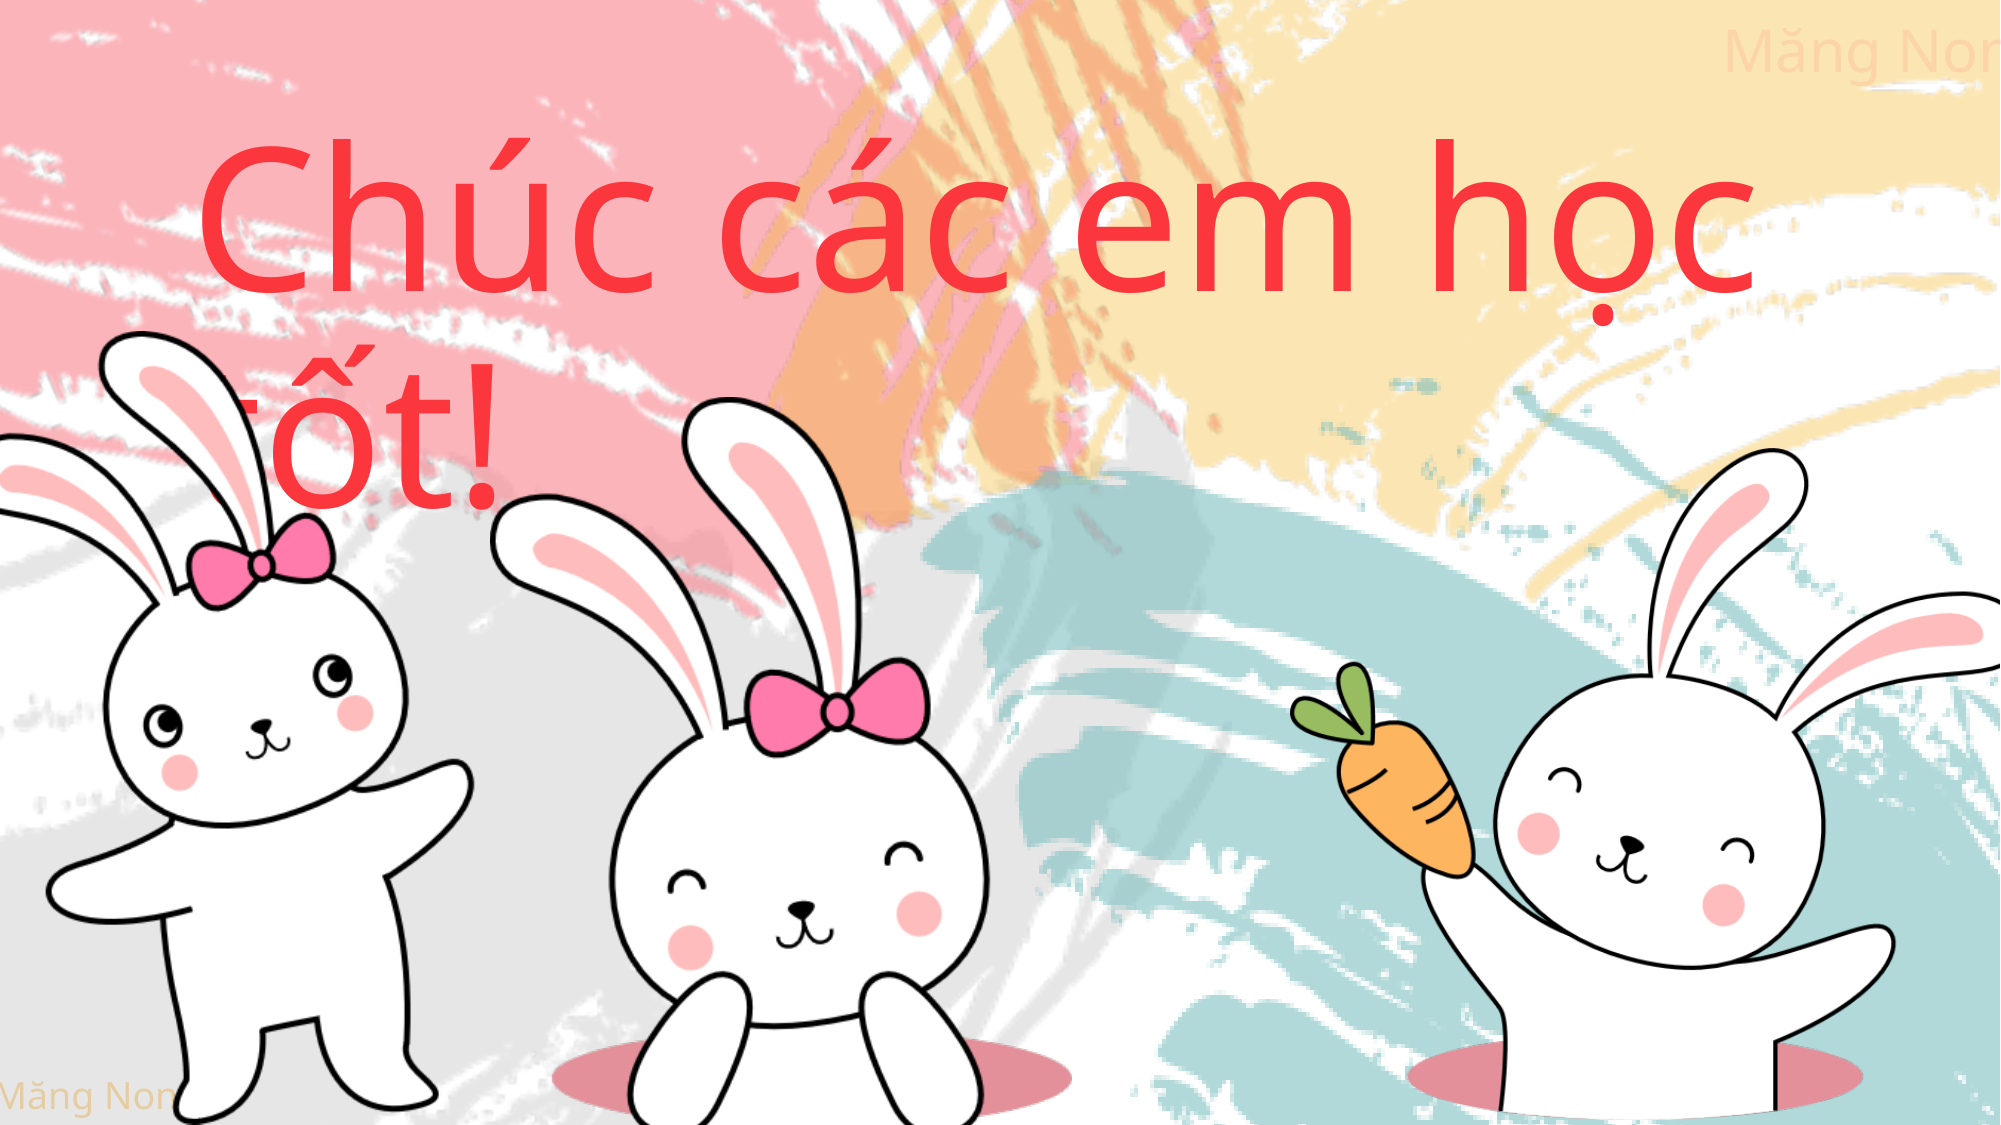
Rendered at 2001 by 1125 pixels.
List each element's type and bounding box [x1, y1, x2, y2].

text_box [0, 0, 2000, 1125]
picture [490, 397, 1072, 1125]
picture [0, 331, 476, 1125]
picture [1289, 448, 2000, 1120]
